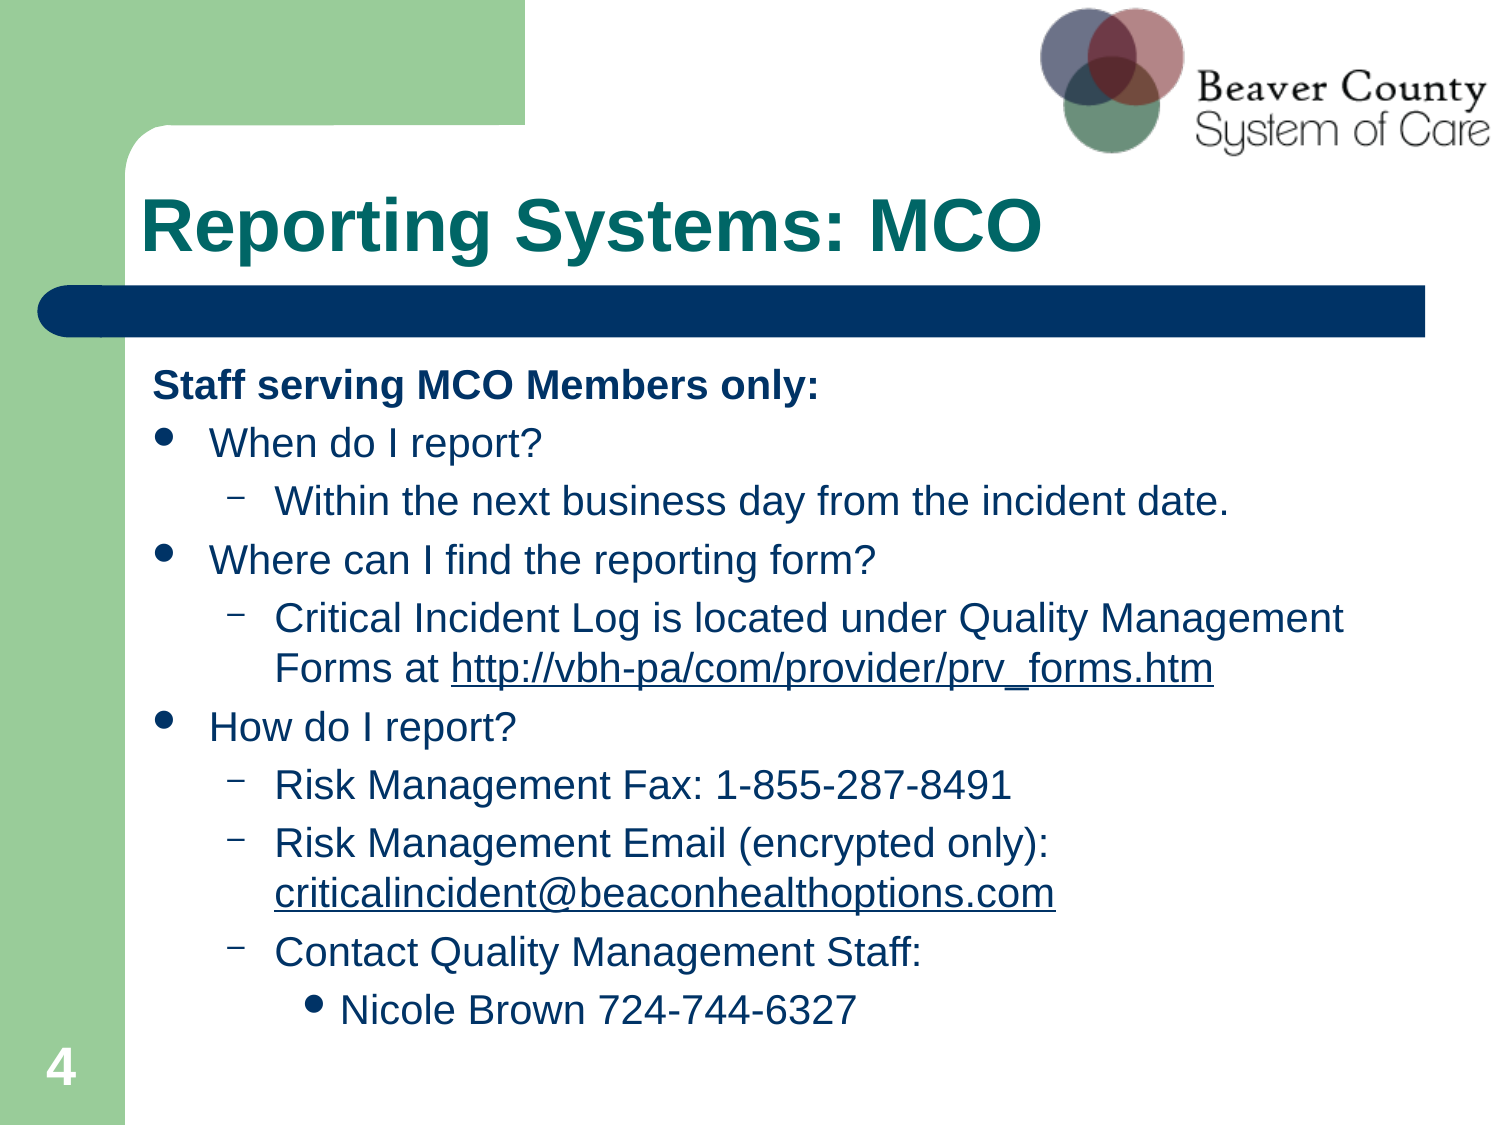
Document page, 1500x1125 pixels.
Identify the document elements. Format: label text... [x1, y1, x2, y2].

title Reporting Systems: MCO [124, 124, 1426, 276]
slide_number 4 [13, 1023, 111, 1105]
picture [1033, 0, 1500, 161]
list Staff serving MCO Members only: When do I report? Within the next business day from the incident date. Where can I find the reporting form? Critical Incident Log is located under Quality Management Forms at http://vbh-pa/com/provider/prv_forms.htm How do I report? Risk Management Fax: 1-855-287-8491 Risk Management Email (encrypted only): criticalincident@beaconhealthoptions.com Contact Quality Management Staff: Nicole Brown 724-744-6327 [137, 349, 1400, 1101]
